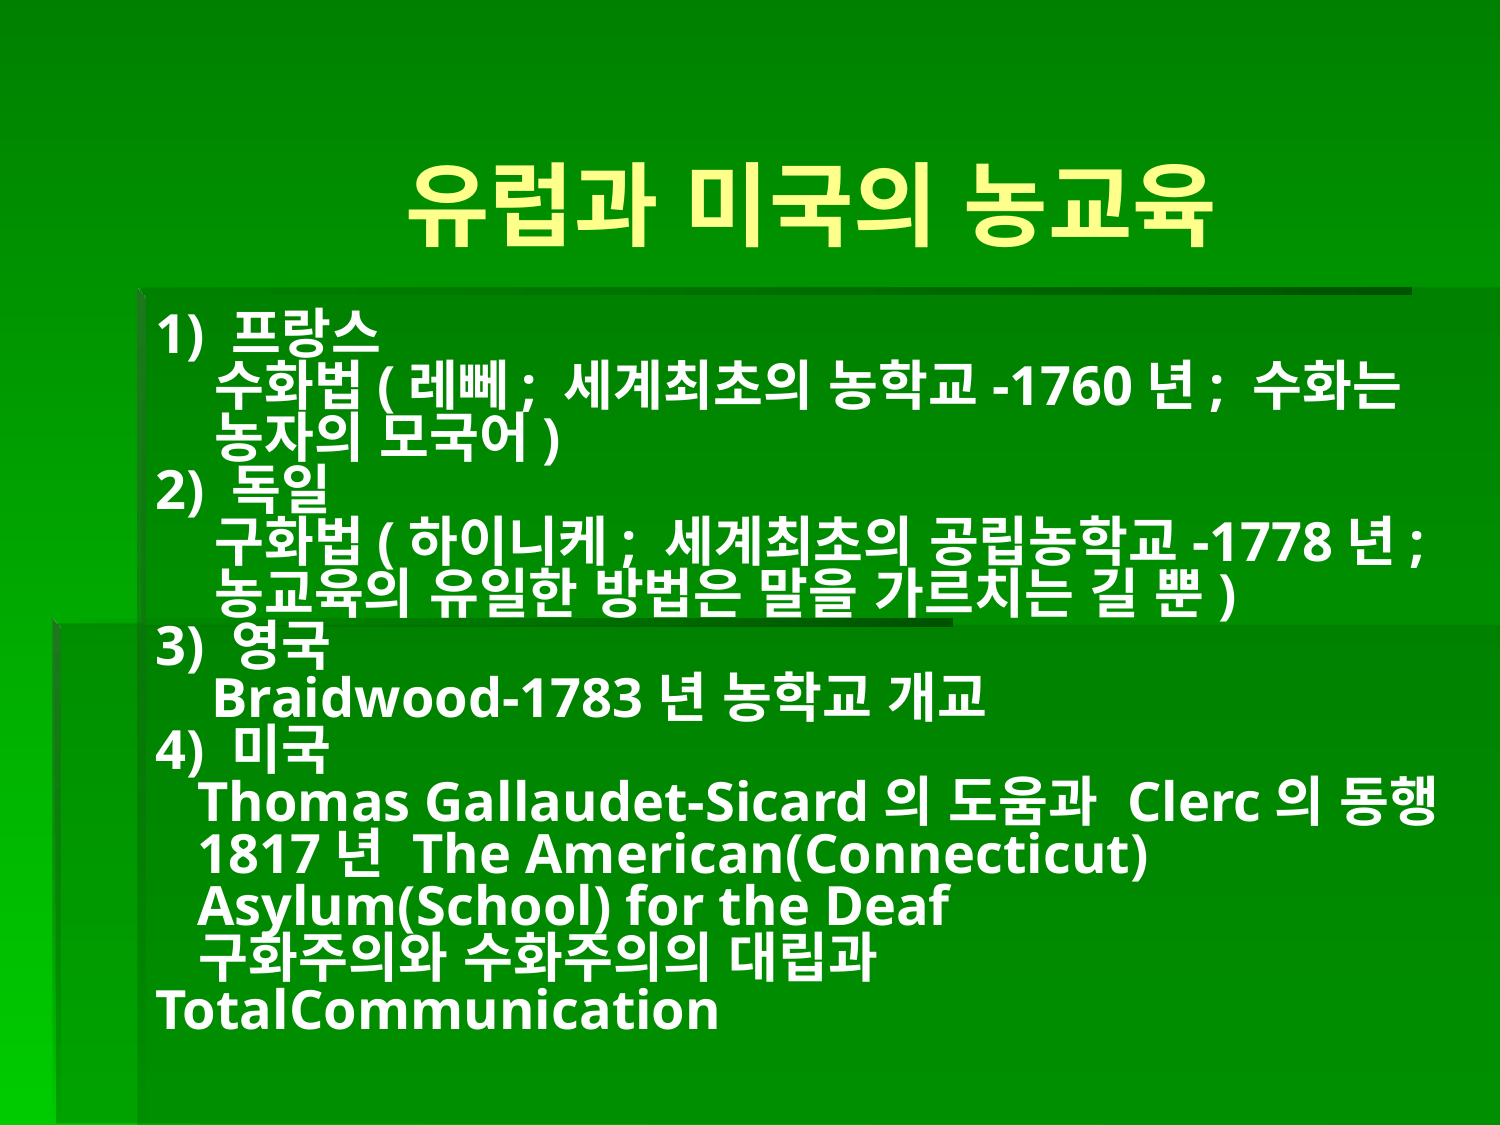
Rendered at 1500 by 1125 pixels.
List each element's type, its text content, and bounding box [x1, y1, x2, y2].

text_box 1) 프랑스 수화법(레뻬; 세계최초의 농학교-1760년; 수화는 농자의 모국어) 2) 독일 구화법(하이니케; 세계최초의 공립농학교-1778년; 농교육의 유일한 방법은 말을 가르치는 길 뿐) 3) 영국 Braidwood-1783년 농학교 개교 4) 미국 Thomas Gallaudet-Sicard의 도움과 Clerc의 동행 1817년 The American(Connecticut) Asylum(School) for the Deaf 구화주의와 수화주의의 대립과 TotalCommunication [140, 304, 1465, 1103]
text_box 유럽과 미국의 농교육 [390, 140, 1233, 266]
